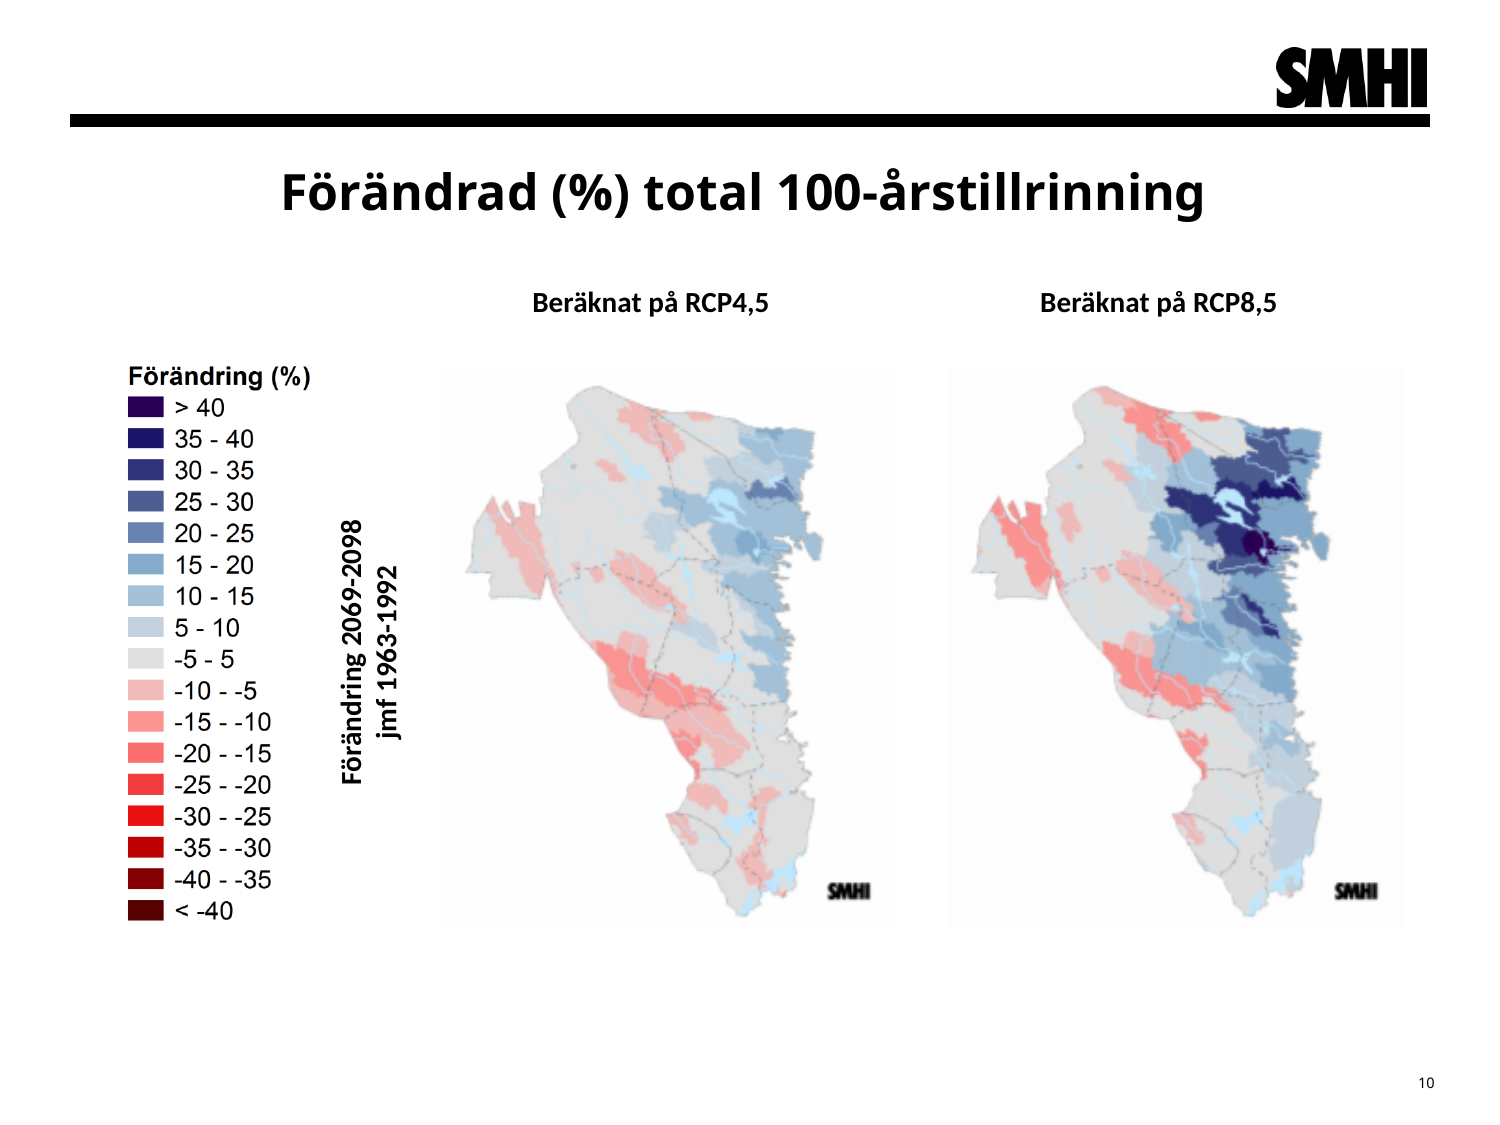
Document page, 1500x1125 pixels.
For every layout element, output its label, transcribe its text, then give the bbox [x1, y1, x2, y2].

picture [1276, 47, 1427, 108]
text_box Förändrad (%) total 100-årstillrinning [124, 121, 1377, 220]
picture [124, 357, 314, 929]
slide_number 10 [1350, 1073, 1435, 1093]
text_box Förändring 2069-2098 jmf 1963-1992 [324, 505, 410, 800]
text_box Beräknat på RCP8,5 [1025, 275, 1293, 326]
picture [438, 360, 1407, 929]
text_box Beräknat på RCP4,5 [517, 275, 785, 326]
